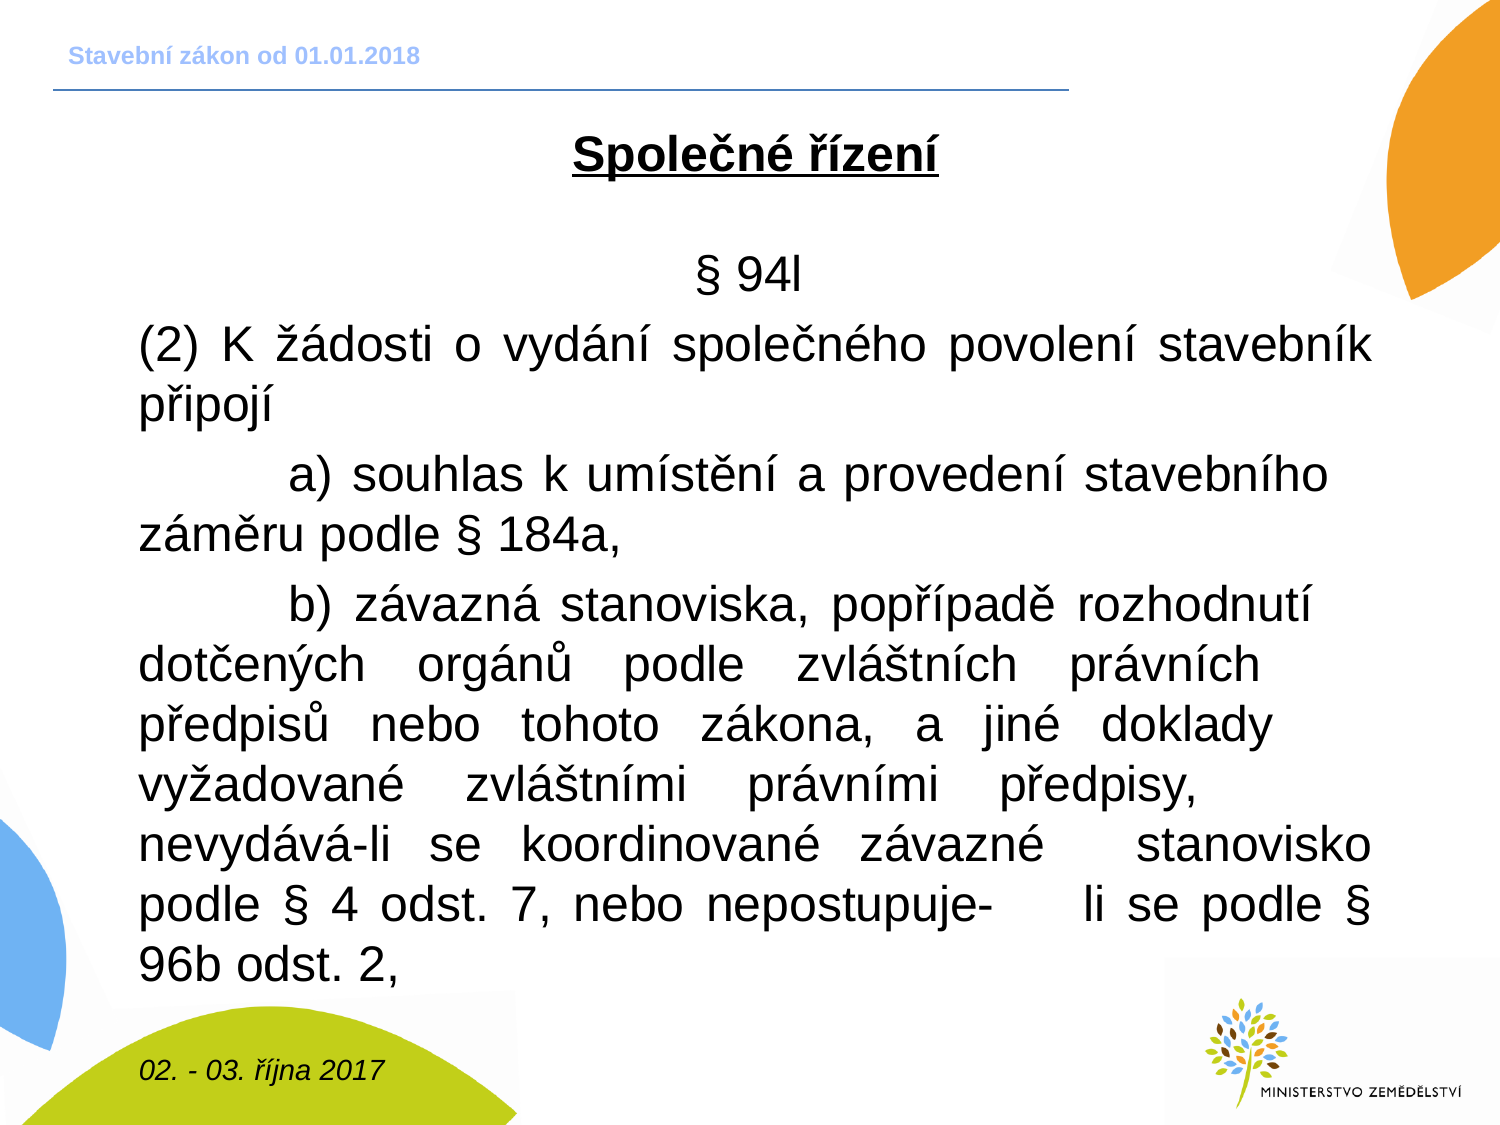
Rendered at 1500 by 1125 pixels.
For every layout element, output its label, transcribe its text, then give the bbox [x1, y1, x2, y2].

picture [0, 0, 1500, 1125]
list Společné řízení § 94l (2) K žádosti o vydání společného povolení stavebník připojí a) souhlas k umístění a provedení stavebního záměru podle § 184a, b) závazná stanoviska, popřípadě rozhodnutí dotčených orgánů podle zvláštních právních předpisů nebo tohoto zákona, a jiné doklady vyžadované zvláštními právními předpisy, nevydává-li se koordinované závazné stanovisko podle § 4 odst. 7, nebo nepostupuje- li se podle § 96b odst. 2, [123, 113, 1388, 1012]
title Stavební zákon od 01.01.2018 [53, 19, 491, 89]
text_box 02. - 03. října 2017 [123, 1043, 459, 1094]
